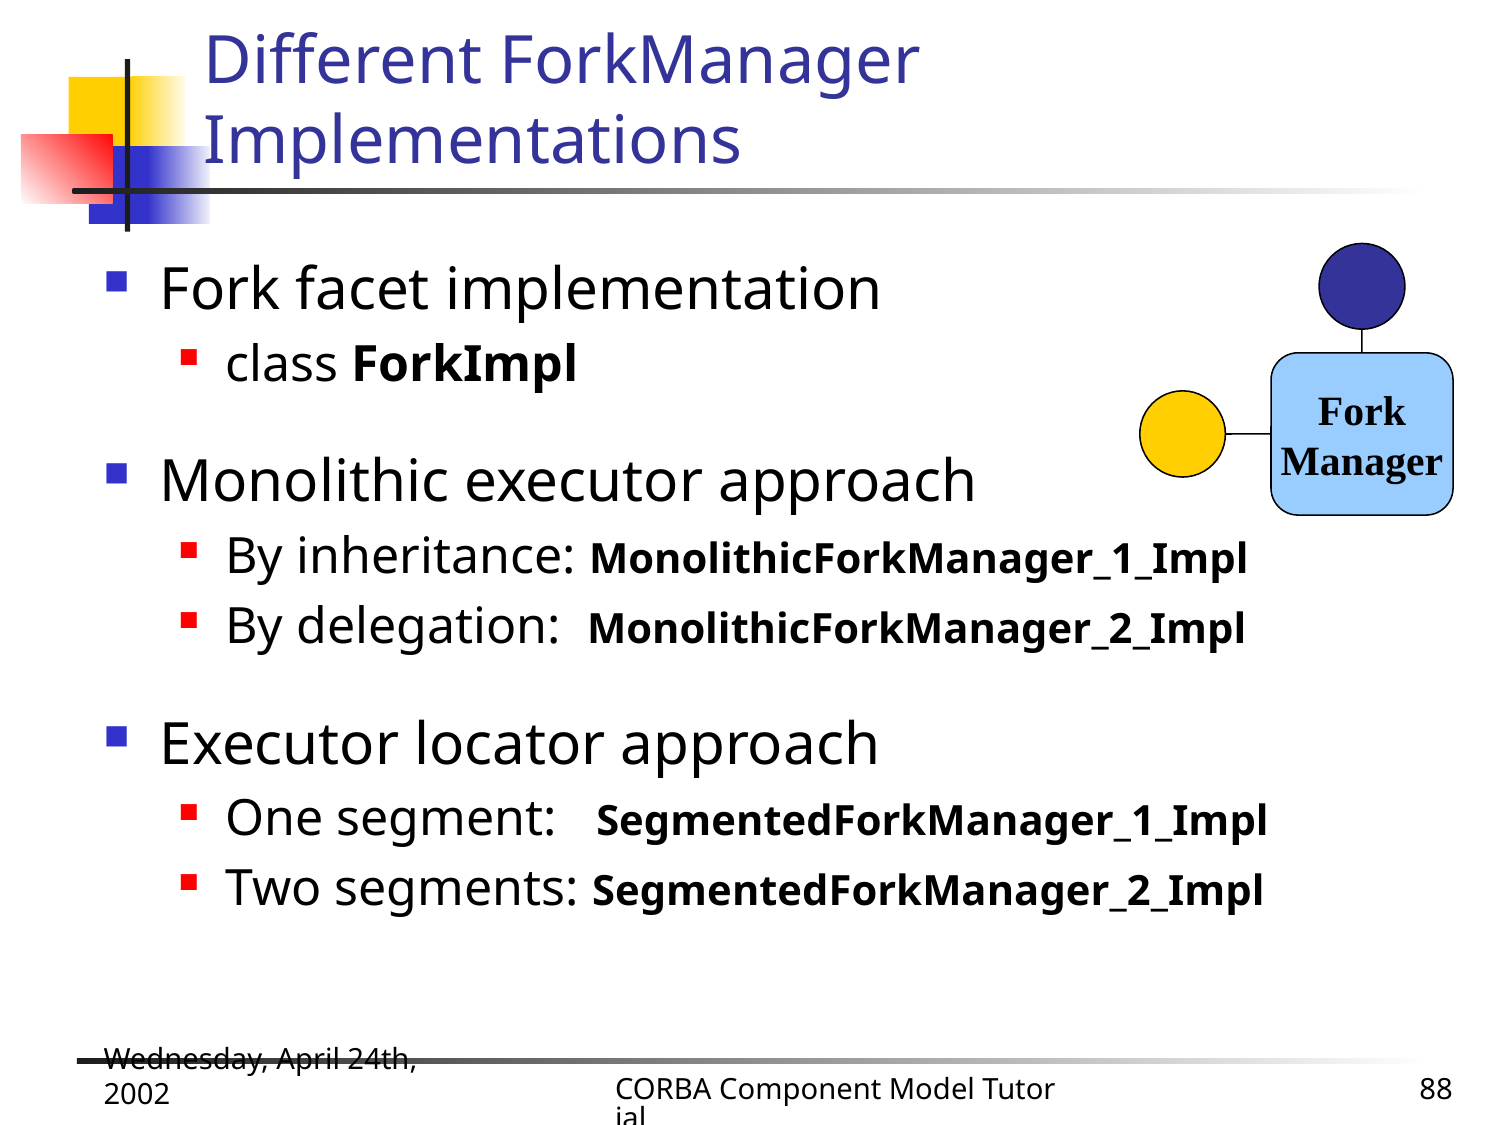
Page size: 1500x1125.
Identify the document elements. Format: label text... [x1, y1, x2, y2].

title Different ForkManager Implementations [188, 30, 1468, 185]
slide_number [88, 1042, 504, 1118]
footer CORBA Component Model Tutorial [599, 1042, 1076, 1118]
slide_number 88 [1154, 1042, 1468, 1118]
list Fork facet implementation class ForkImpl Monolithic executor approach By inheritance: MonolithicForkManager_1_Impl By delegation: MonolithicForkManager_2_Impl Executor locator approach One segment: SegmentedForkManager_1_Impl Two segments: SegmentedForkManager_2_Impl [88, 243, 1470, 1036]
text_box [1139, 243, 1454, 516]
